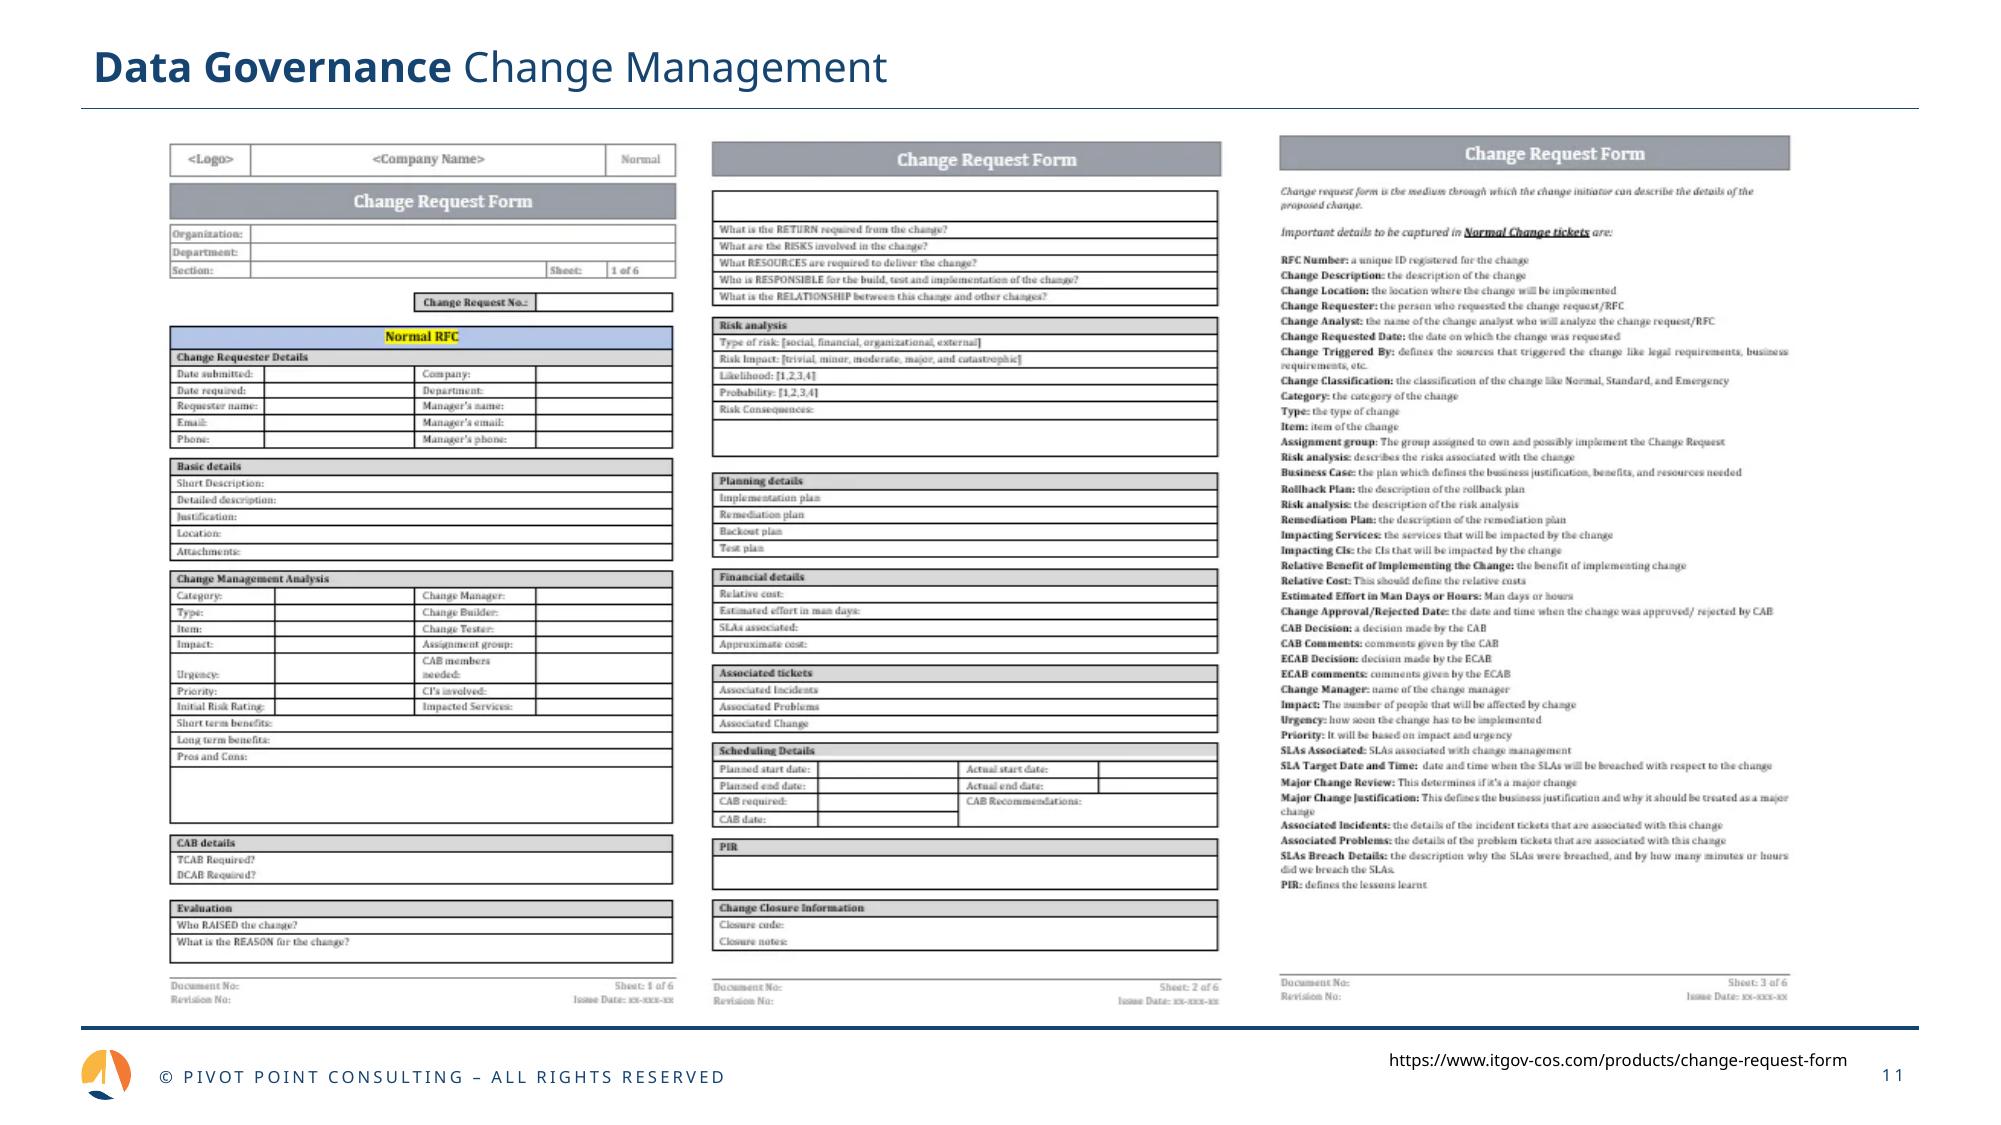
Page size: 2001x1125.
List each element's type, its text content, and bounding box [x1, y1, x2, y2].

picture [1269, 128, 1804, 1017]
picture [152, 118, 687, 1017]
title Data Governance Change Management [78, 32, 1804, 107]
text_box https://www.itgov-cos.com/products/change-request-form [1374, 1042, 1871, 1077]
picture [81, 1050, 132, 1100]
picture [703, 128, 1230, 1017]
